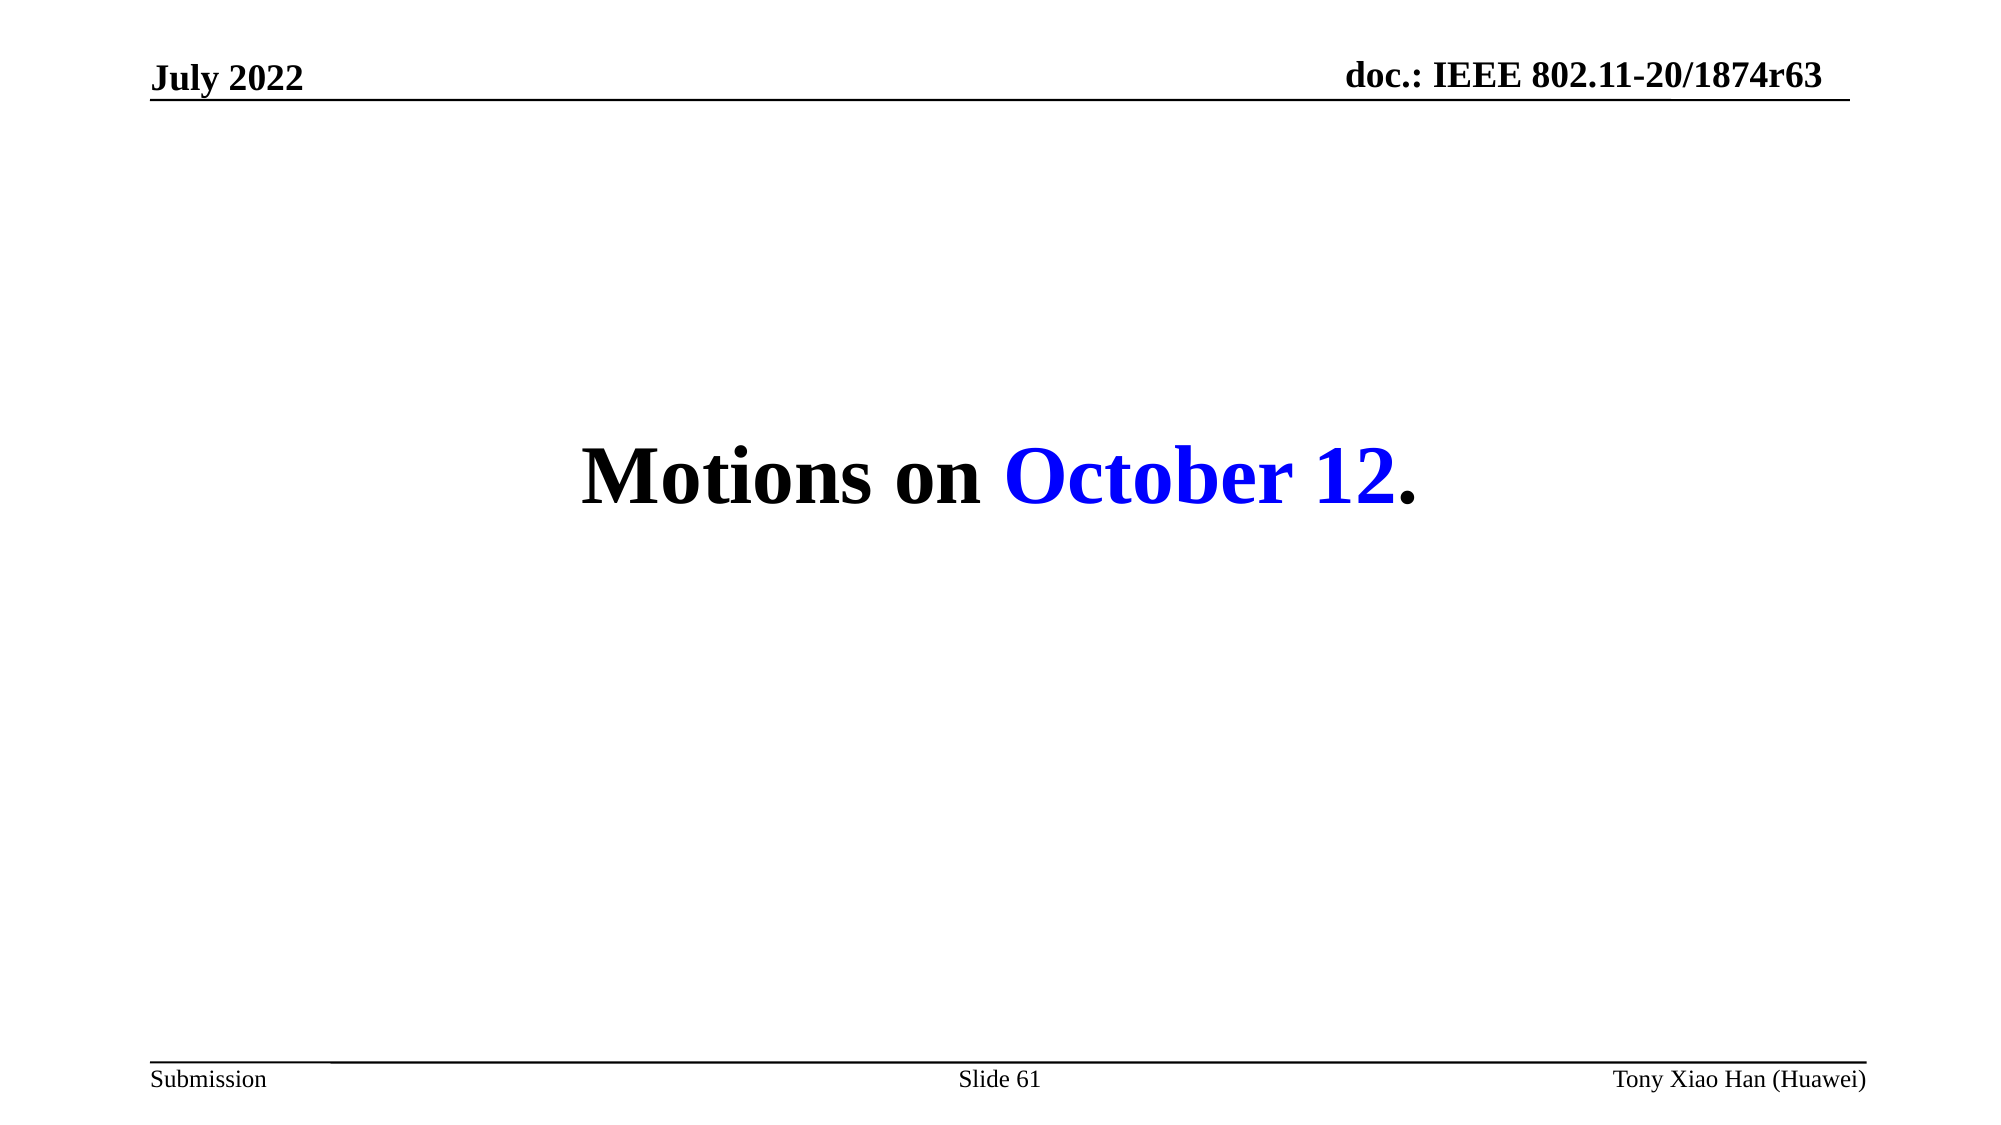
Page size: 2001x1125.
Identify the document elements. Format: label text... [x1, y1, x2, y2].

text_box Motions on October 12. [362, 412, 1638, 950]
